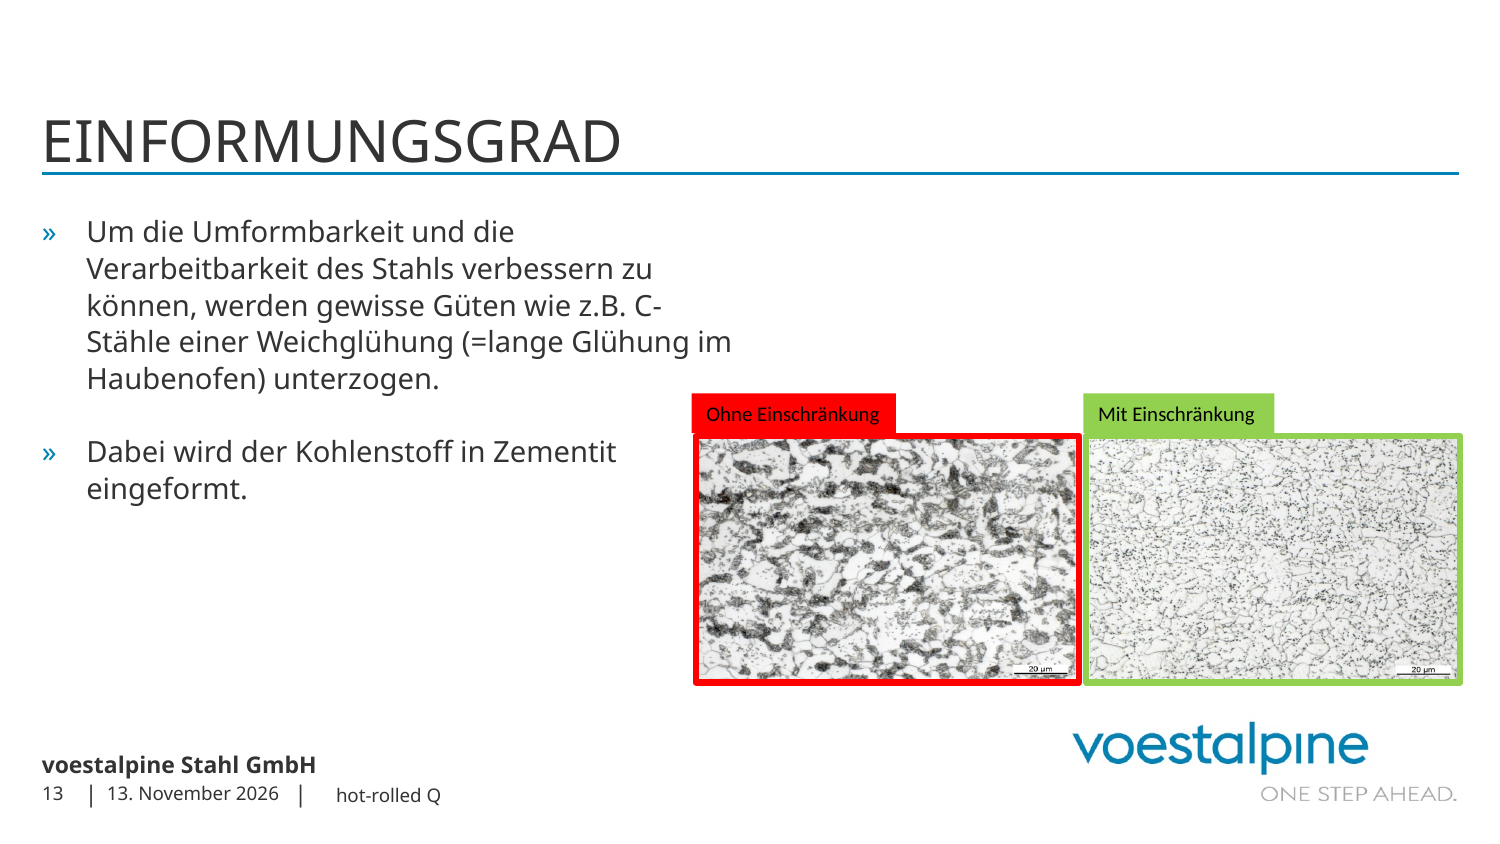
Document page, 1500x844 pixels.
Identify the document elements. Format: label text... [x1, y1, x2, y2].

text_box Ohne Einschränkung [691, 393, 896, 434]
picture [1052, 700, 1500, 844]
slide_number 13 [41, 772, 89, 818]
picture [698, 438, 1077, 680]
text_box Mit Einschränkung [1083, 393, 1275, 433]
slide_number 23. März 2023 [89, 772, 297, 818]
footer hot-rolled Q [321, 772, 1005, 818]
list Um die Umformbarkeit und die Verarbeitbarkeit des Stahls verbessern zu können, werden gewisse Güten wie z.B. C-Stähle einer Weichglühung (=lange Glühung im Haubenofen) unterzogen. Dabei wird der Kohlenstoff in Zementit eingeformt. [41, 211, 739, 712]
title EINFORMUNGSGRAD [41, 24, 1459, 175]
picture [1089, 438, 1458, 680]
